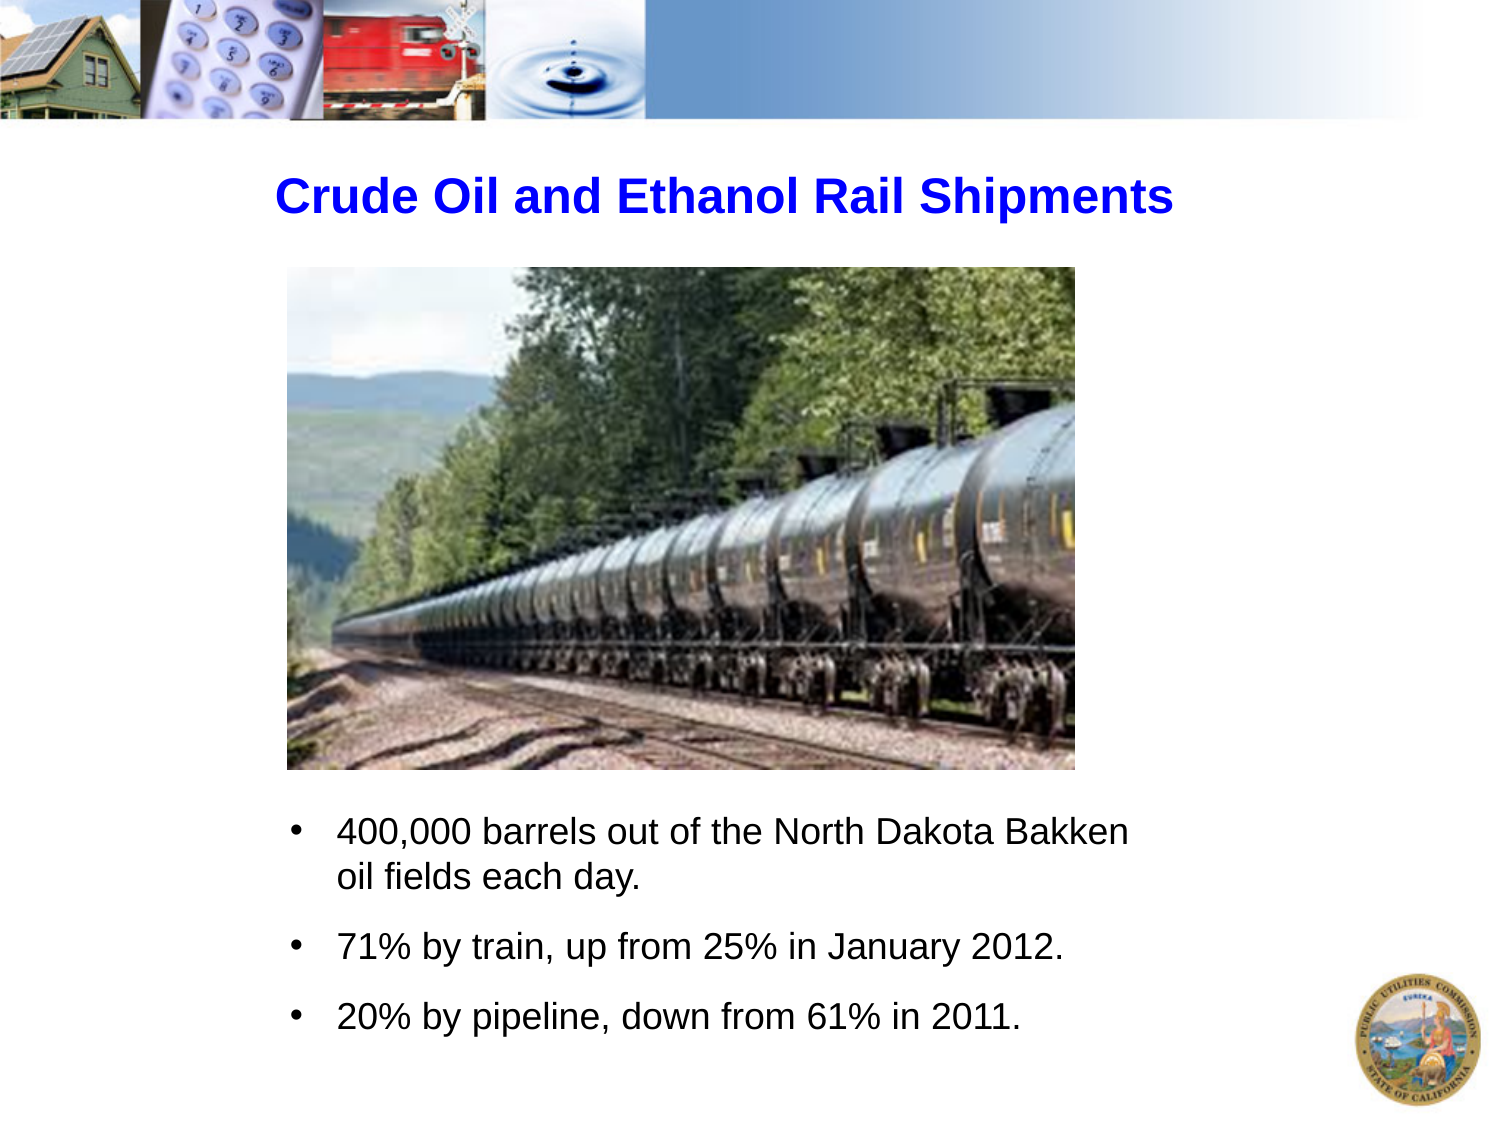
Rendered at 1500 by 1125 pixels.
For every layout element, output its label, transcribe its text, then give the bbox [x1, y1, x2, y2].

picture [0, 0, 1500, 1125]
text_box 400,000 barrels out of the North Dakota Bakken oil fields each day. 71% by train, up from 25% in January 2012. 20% by pipeline, down from 61% in 2011. [275, 799, 1160, 1045]
text_box Crude Oil and Ethanol Rail Shipments [99, 149, 1350, 238]
